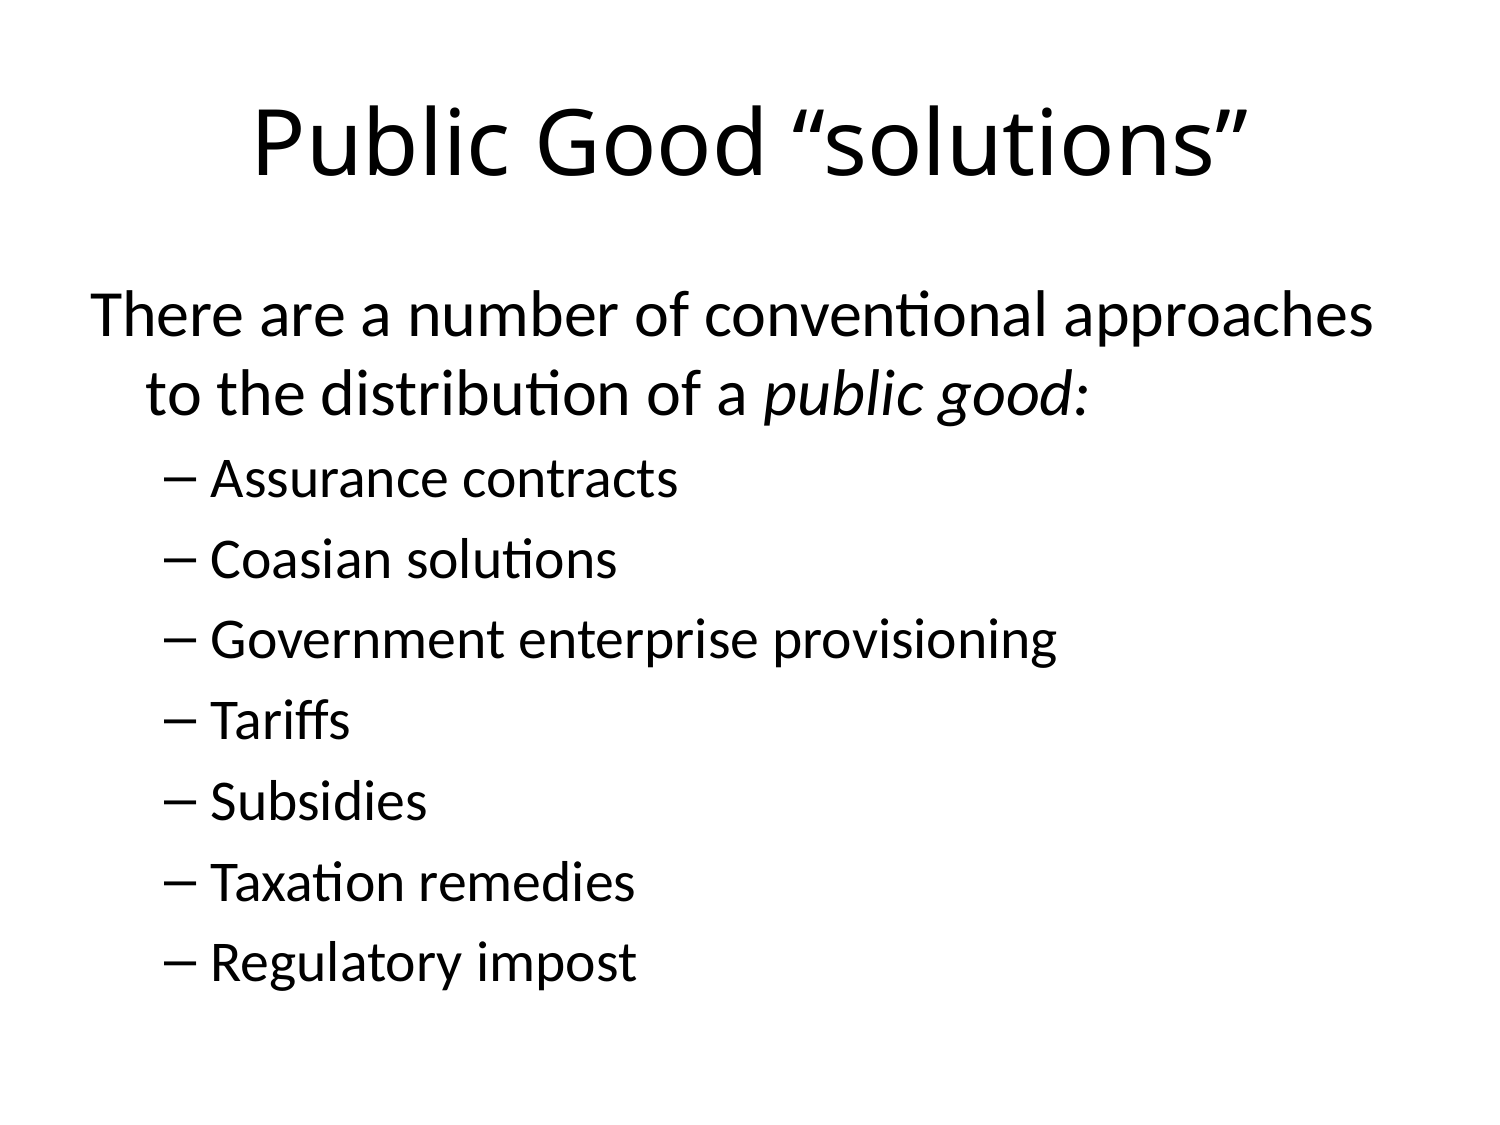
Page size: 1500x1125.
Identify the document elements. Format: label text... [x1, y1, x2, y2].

list There are a number of conventional approaches to the distribution of a public good: Assurance contracts Coasian solutions Government enterprise provisioning Tariffs Subsidies Taxation remedies Regulatory impost [75, 262, 1425, 1005]
title Public Good “solutions” [75, 45, 1425, 233]
